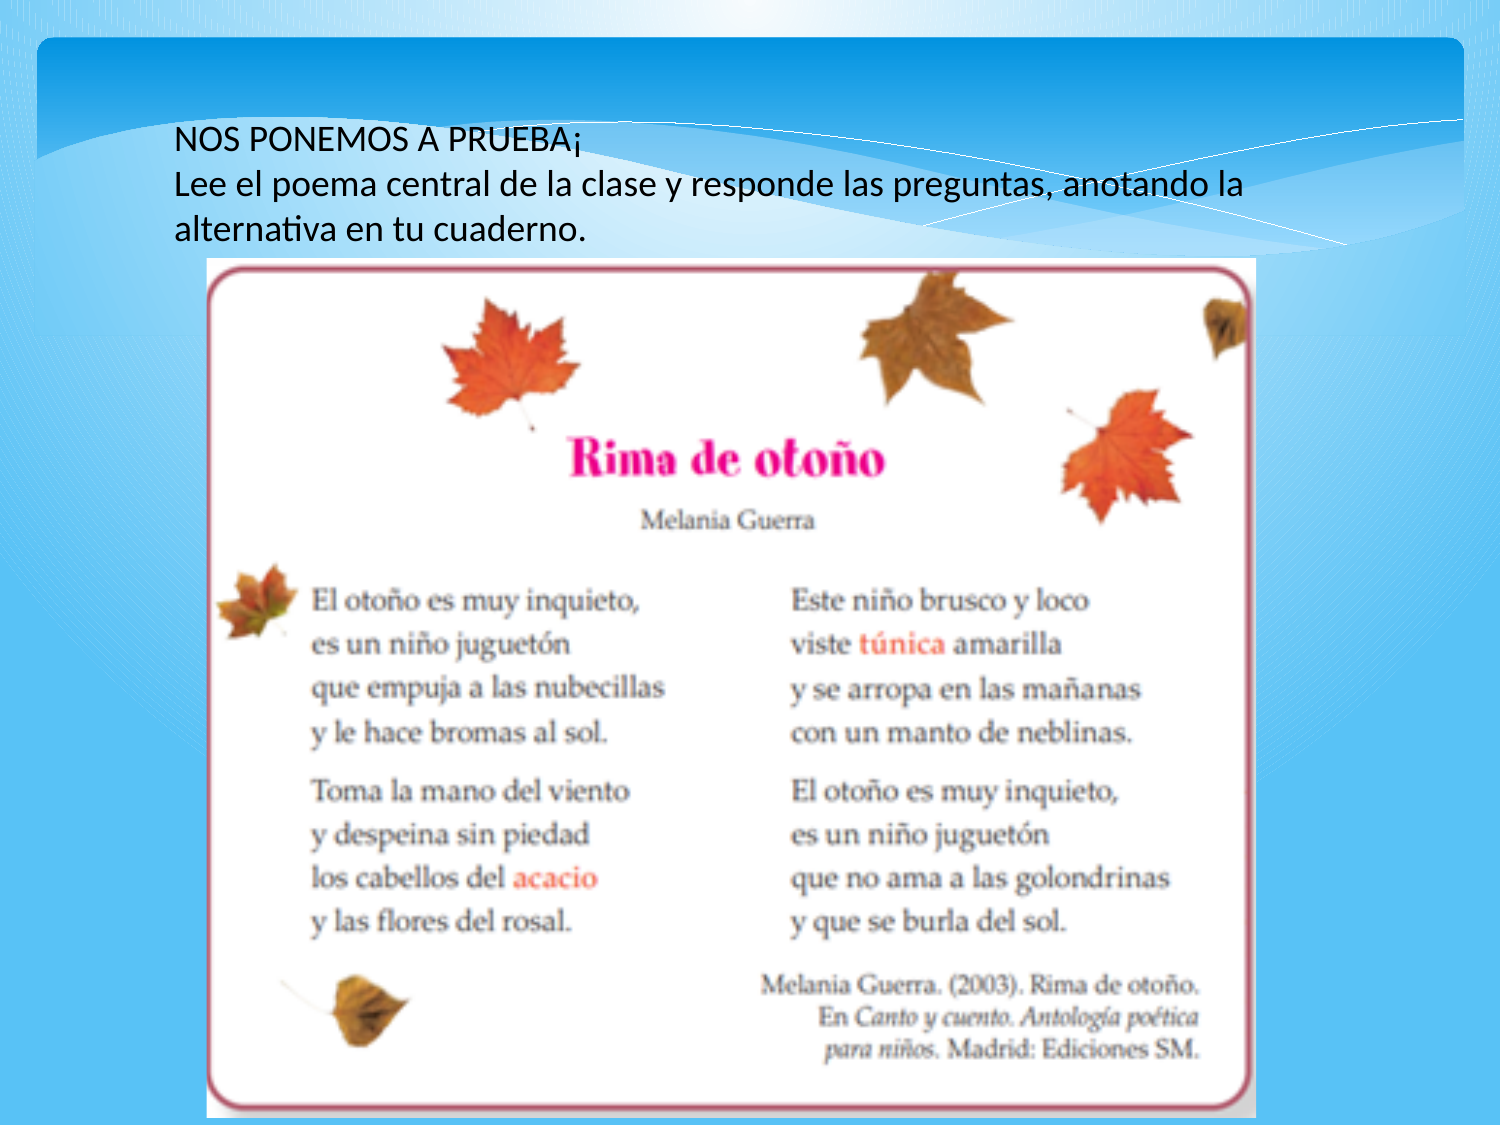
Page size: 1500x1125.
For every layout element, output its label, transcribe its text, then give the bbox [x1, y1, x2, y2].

text_box NOS PONEMOS A PRUEBA¡ Lee el poema central de la clase y responde las preguntas, anotando la alternativa en tu cuaderno. [159, 107, 1376, 257]
picture [206, 258, 1257, 1118]
